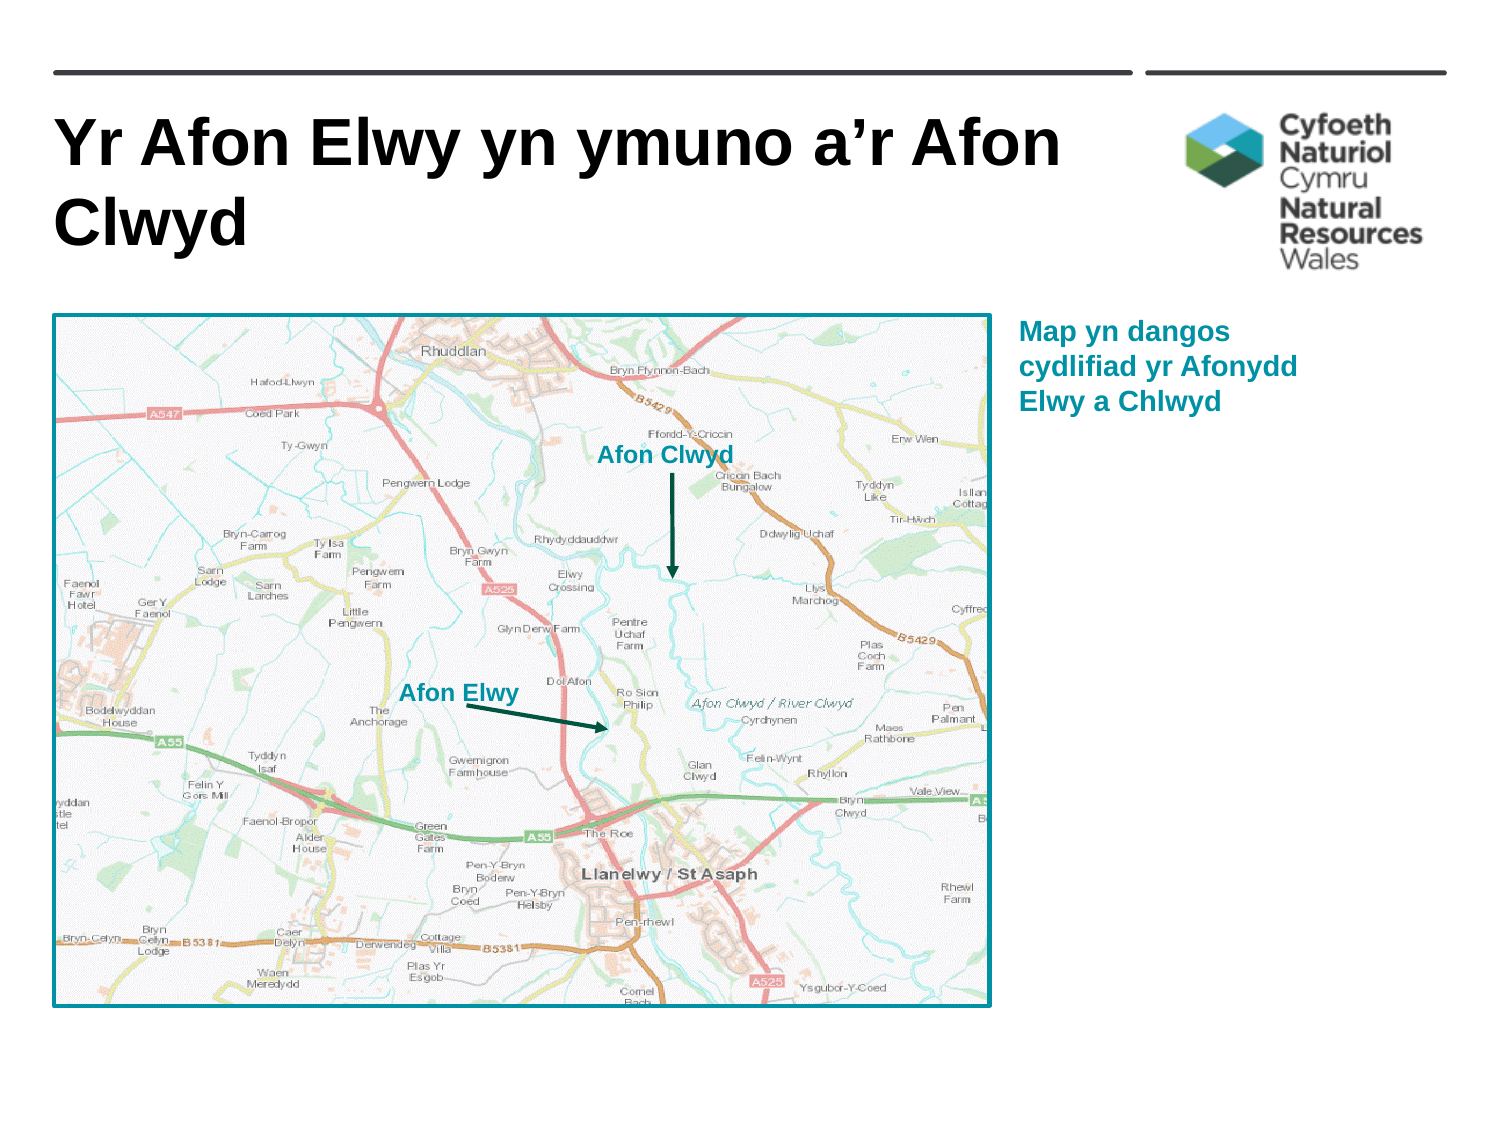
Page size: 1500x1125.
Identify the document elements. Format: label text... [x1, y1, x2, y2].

picture [1168, 95, 1441, 288]
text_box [466, 704, 609, 730]
title Yr Afon Elwy yn ymuno a’r Afon Clwyd [53, 78, 1131, 279]
list Map yn dangos cydlifiad yr Afonydd Elwy a Chlwyd [1018, 312, 1321, 1058]
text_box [53, 316, 988, 1037]
